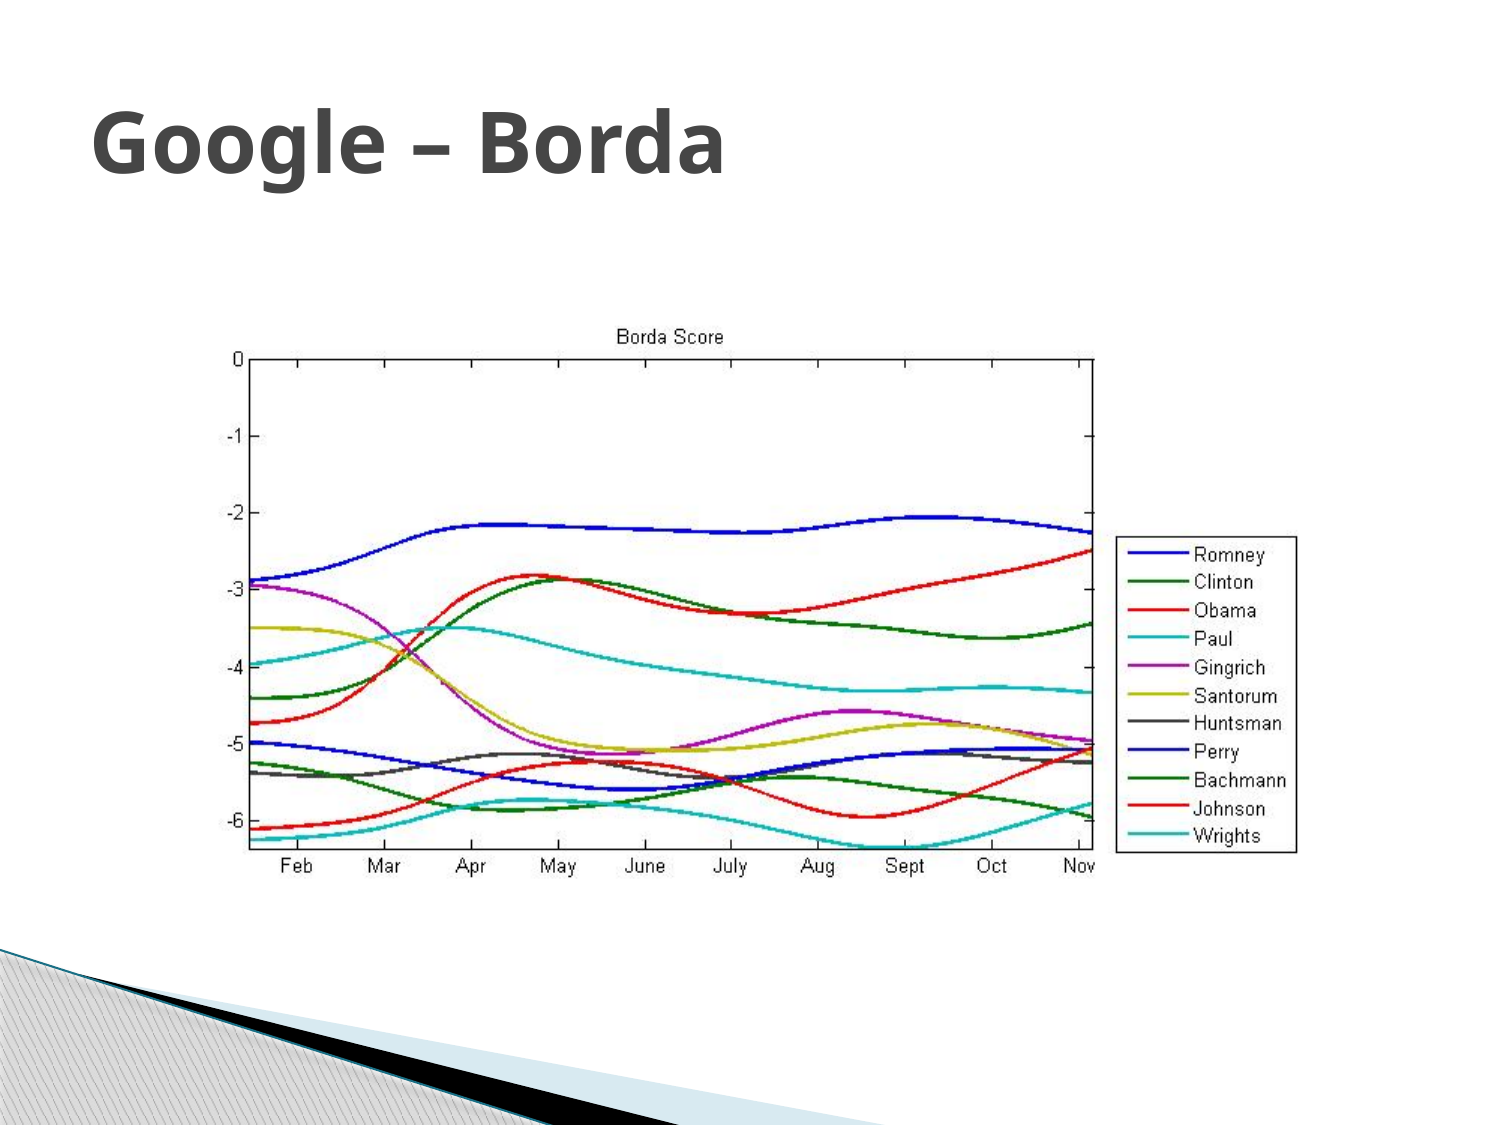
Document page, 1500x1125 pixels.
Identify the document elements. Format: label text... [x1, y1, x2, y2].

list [74, 313, 1426, 915]
title Google – Borda [75, 45, 1425, 233]
